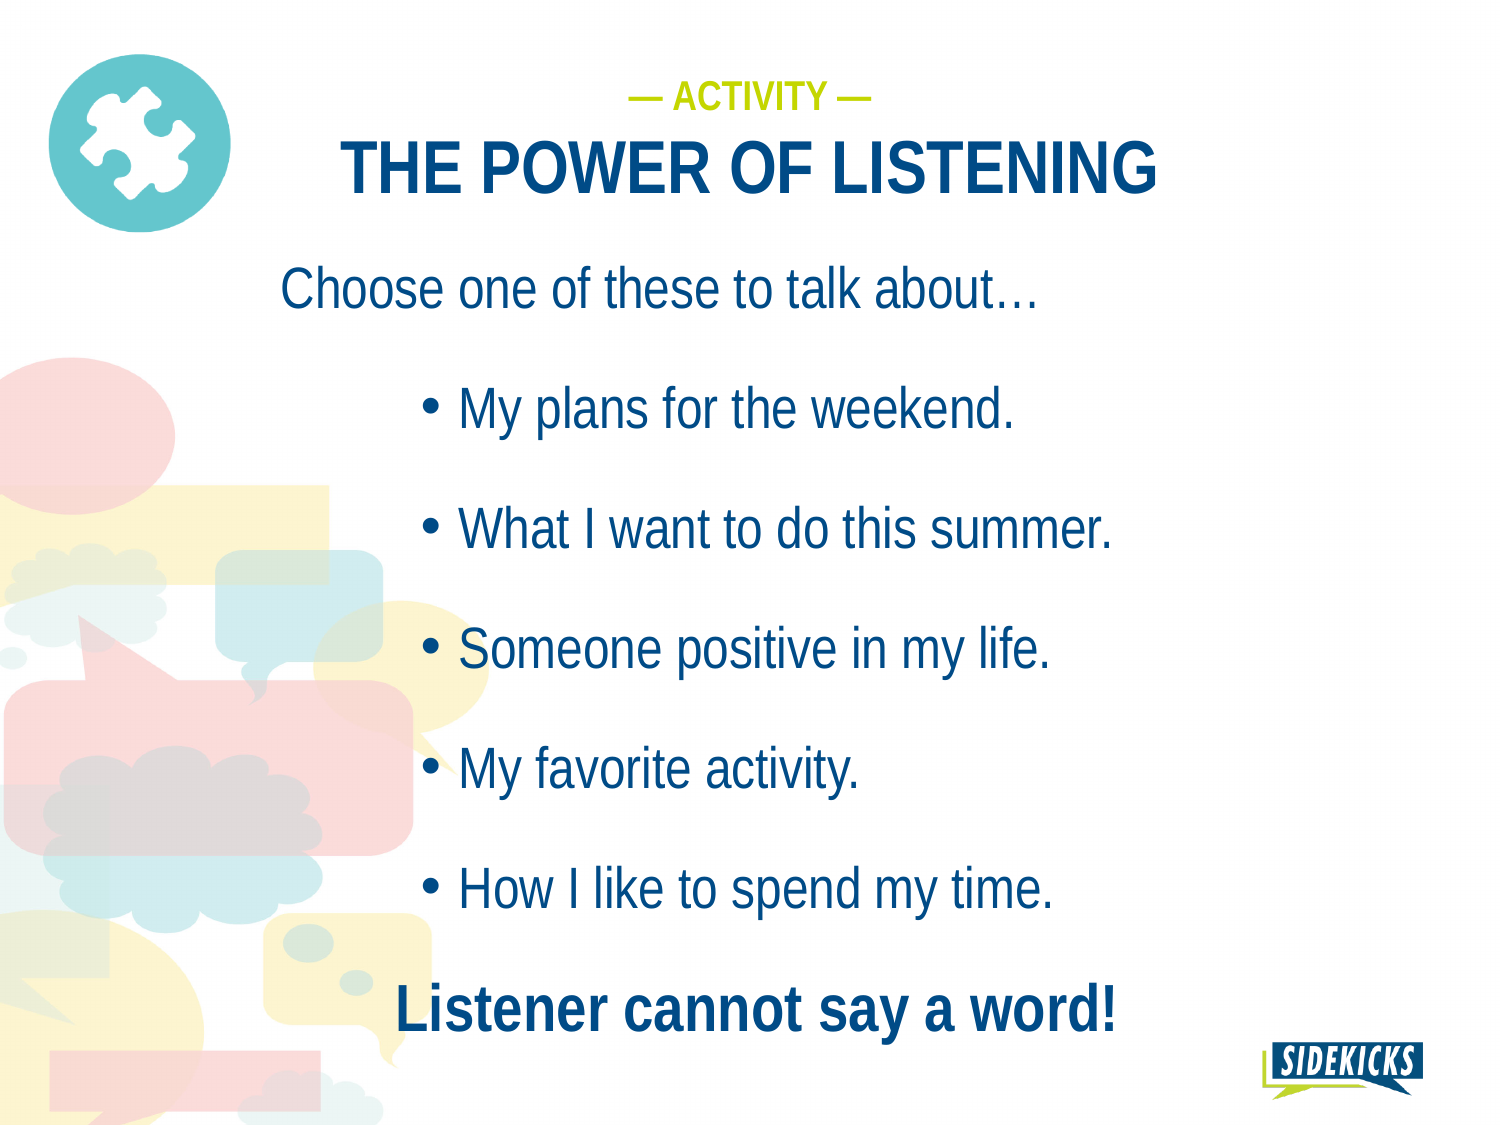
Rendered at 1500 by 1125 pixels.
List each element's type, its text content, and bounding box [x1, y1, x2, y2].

title — ACTIVITY — THE POWER OF LISTENING [262, 45, 1425, 233]
text_box Choose one of these to talk about… My plans for the weekend. What I want to do this summer. Someone positive in my life. My favorite activity. How I like to spend my time. Listener cannot say a word! [255, 242, 1282, 1125]
picture [0, 0, 1500, 1125]
